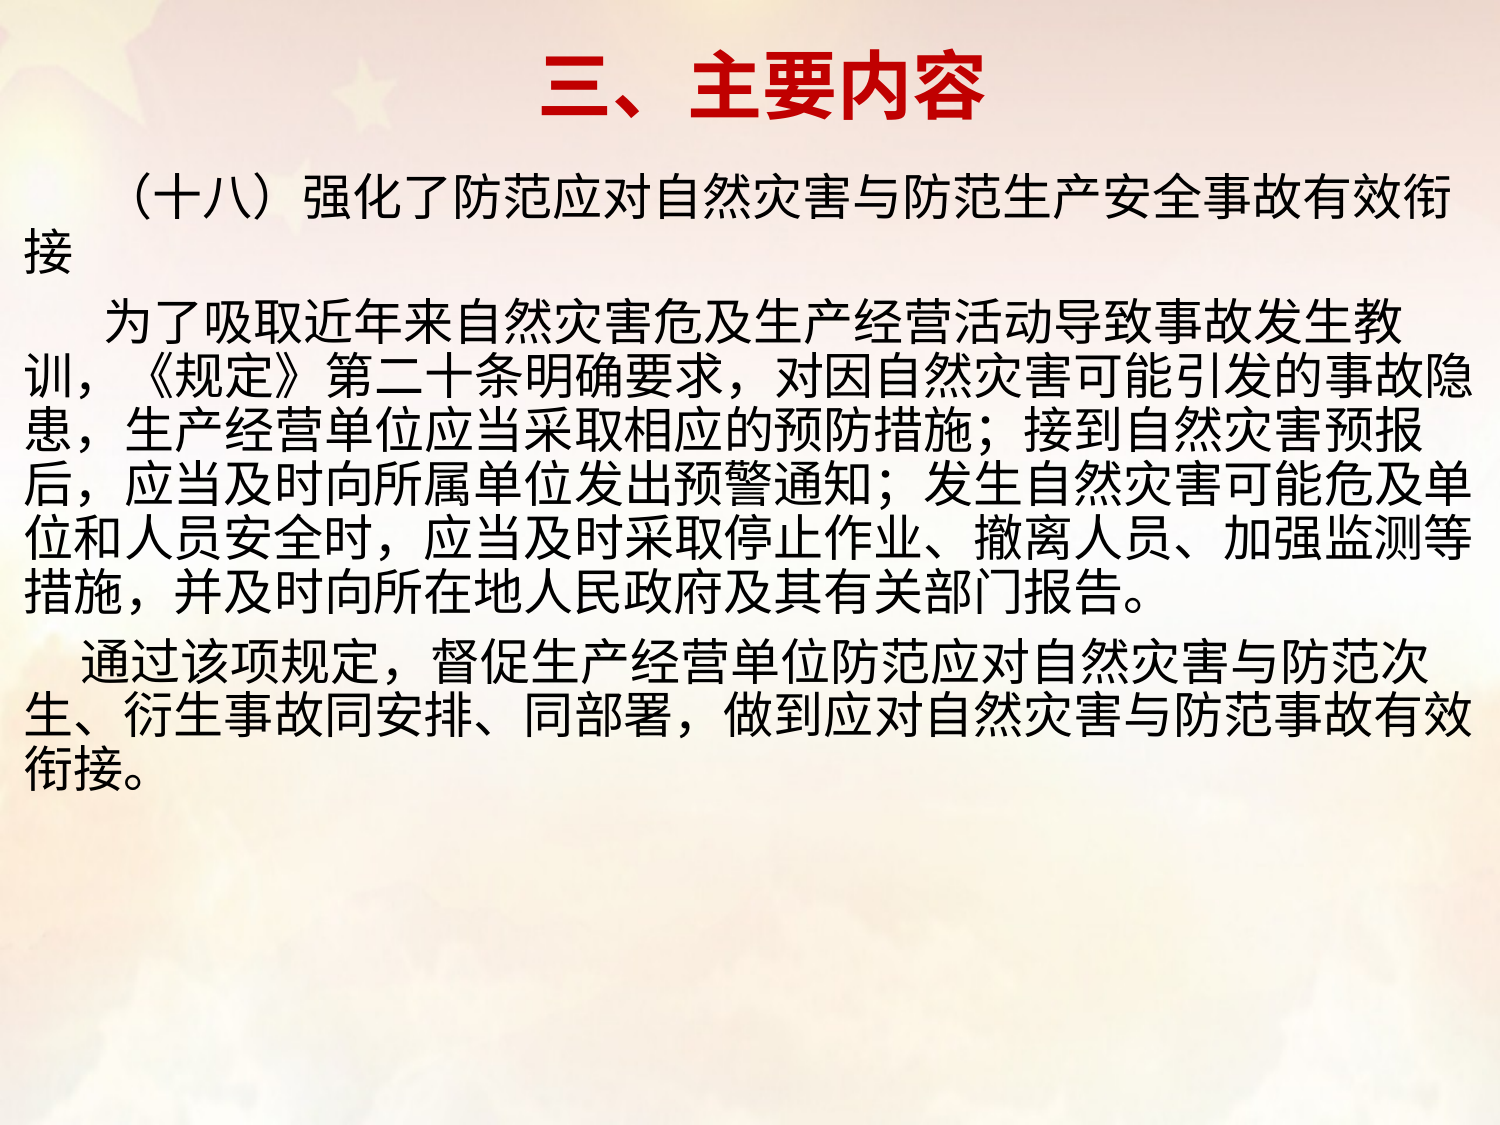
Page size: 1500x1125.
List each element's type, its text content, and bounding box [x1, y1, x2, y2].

title 三、主要内容 [72, 20, 1429, 160]
picture [0, 0, 1500, 1125]
list （十八）强化了防范应对自然灾害与防范生产安全事故有效衔接 为了吸取近年来自然灾害危及生产经营活动导致事故发生教训，《规定》第二十条明确要求，对因自然灾害可能引发的事故隐患，生产经营单位应当采取相应的预防措施；接到自然灾害预报后，应当及时向所属单位发出预警通知；发生自然灾害可能危及单位和人员安全时，应当及时采取停止作业、撤离人员、加强监测等措施，并及时向所在地人民政府及其有关部门报告。 通过该项规定，督促生产经营单位防范应对自然灾害与防范次生、衍生事故同安排、同部署，做到应对自然灾害与防范事故有效衔接。 [8, 156, 1493, 1125]
